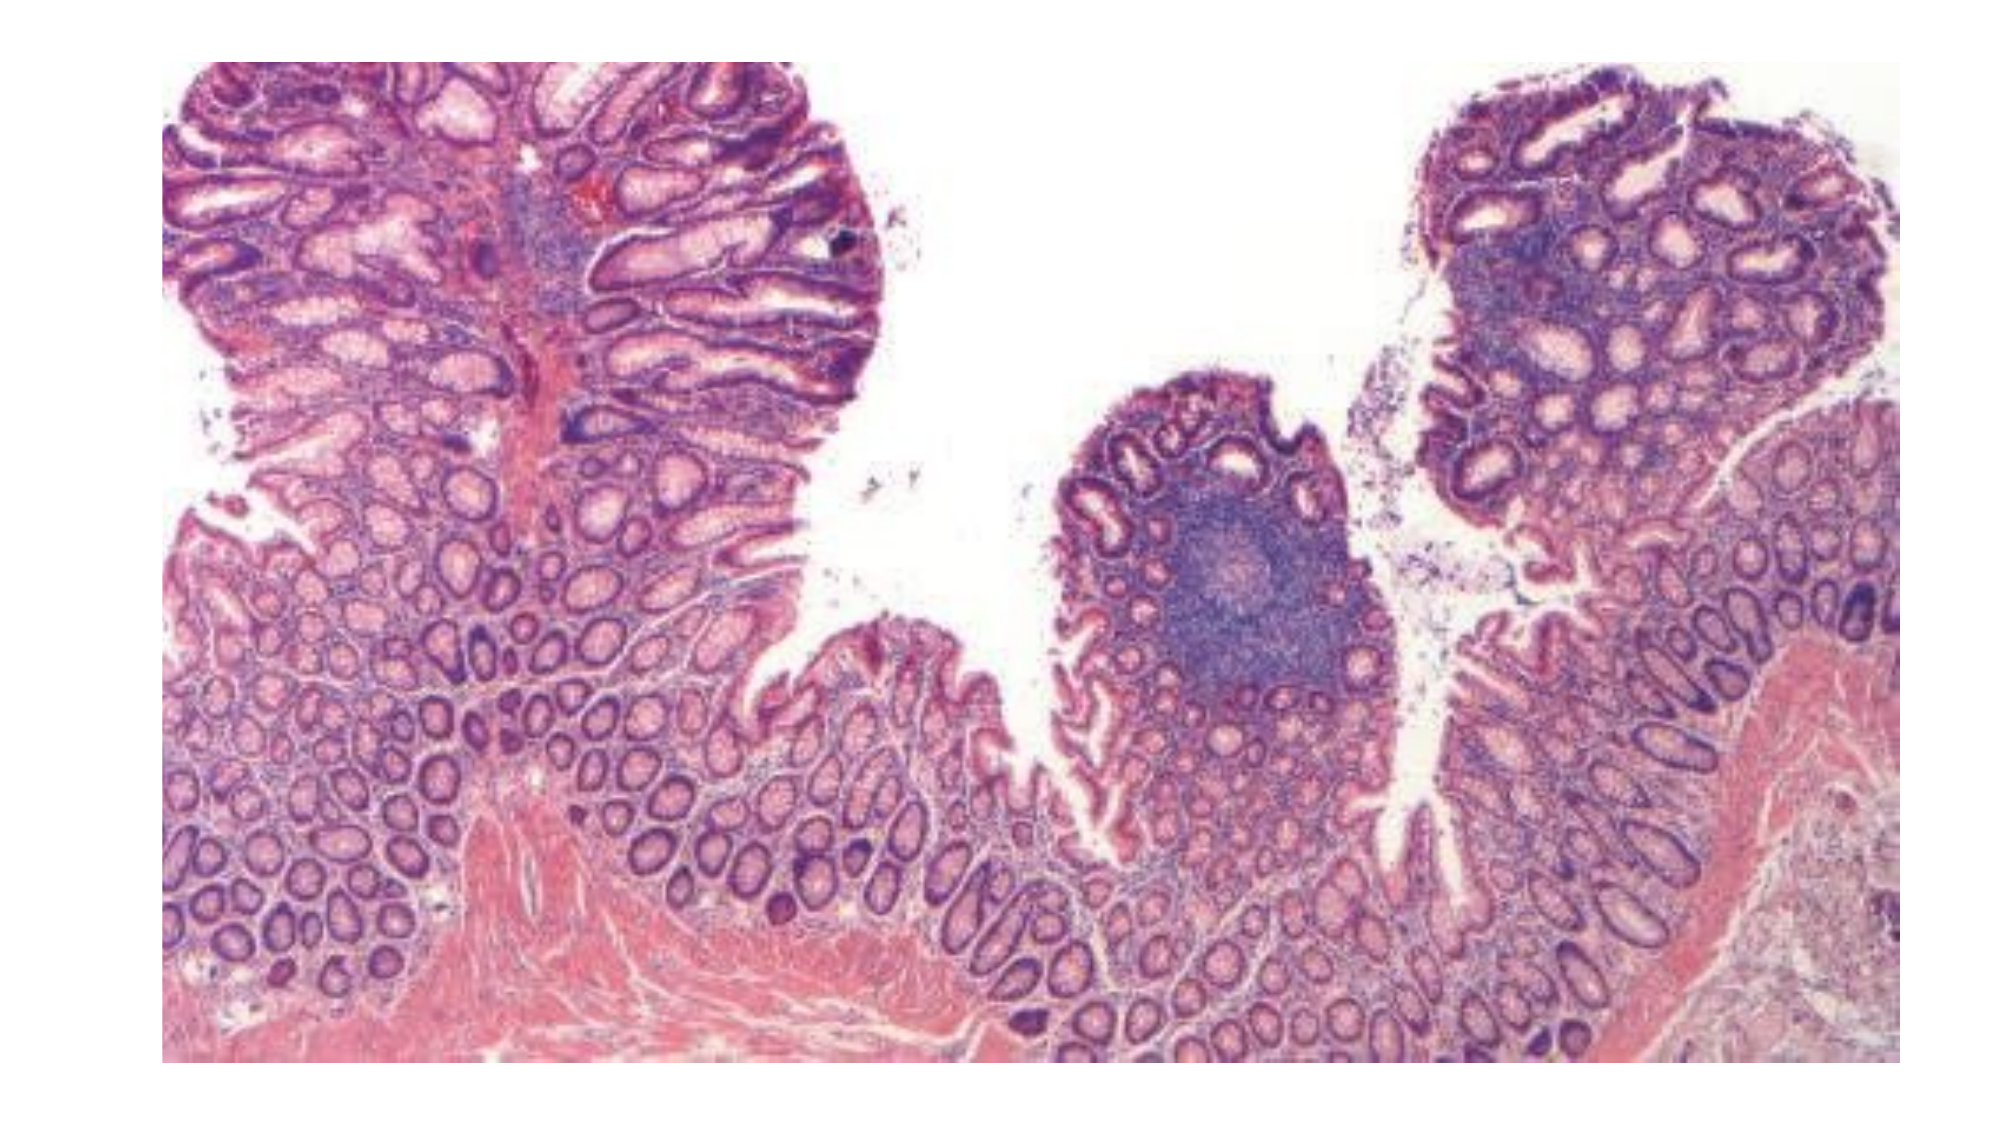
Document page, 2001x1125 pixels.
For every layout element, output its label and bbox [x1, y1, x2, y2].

text_box [162, 62, 1900, 1063]
